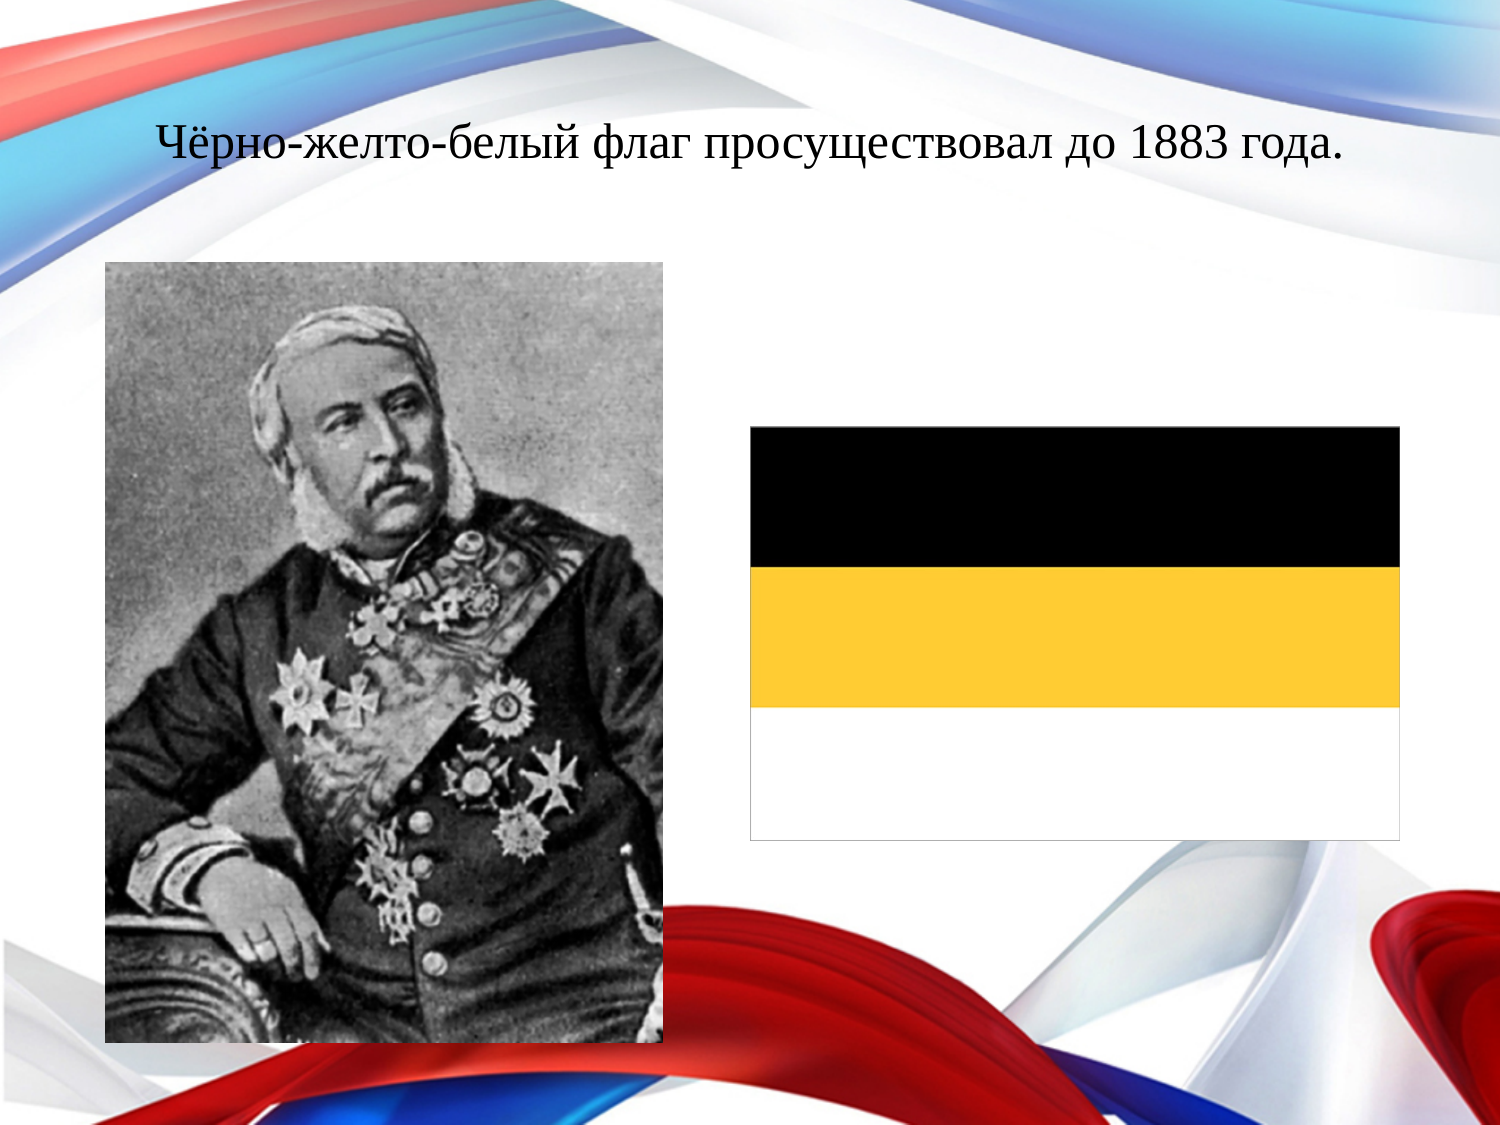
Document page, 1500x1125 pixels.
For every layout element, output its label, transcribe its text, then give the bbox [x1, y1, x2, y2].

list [749, 426, 1400, 841]
picture [0, 0, 1500, 1125]
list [105, 262, 663, 1044]
title Чёрно-желто-белый флаг просуществовал до 1883 года. [75, 45, 1425, 233]
